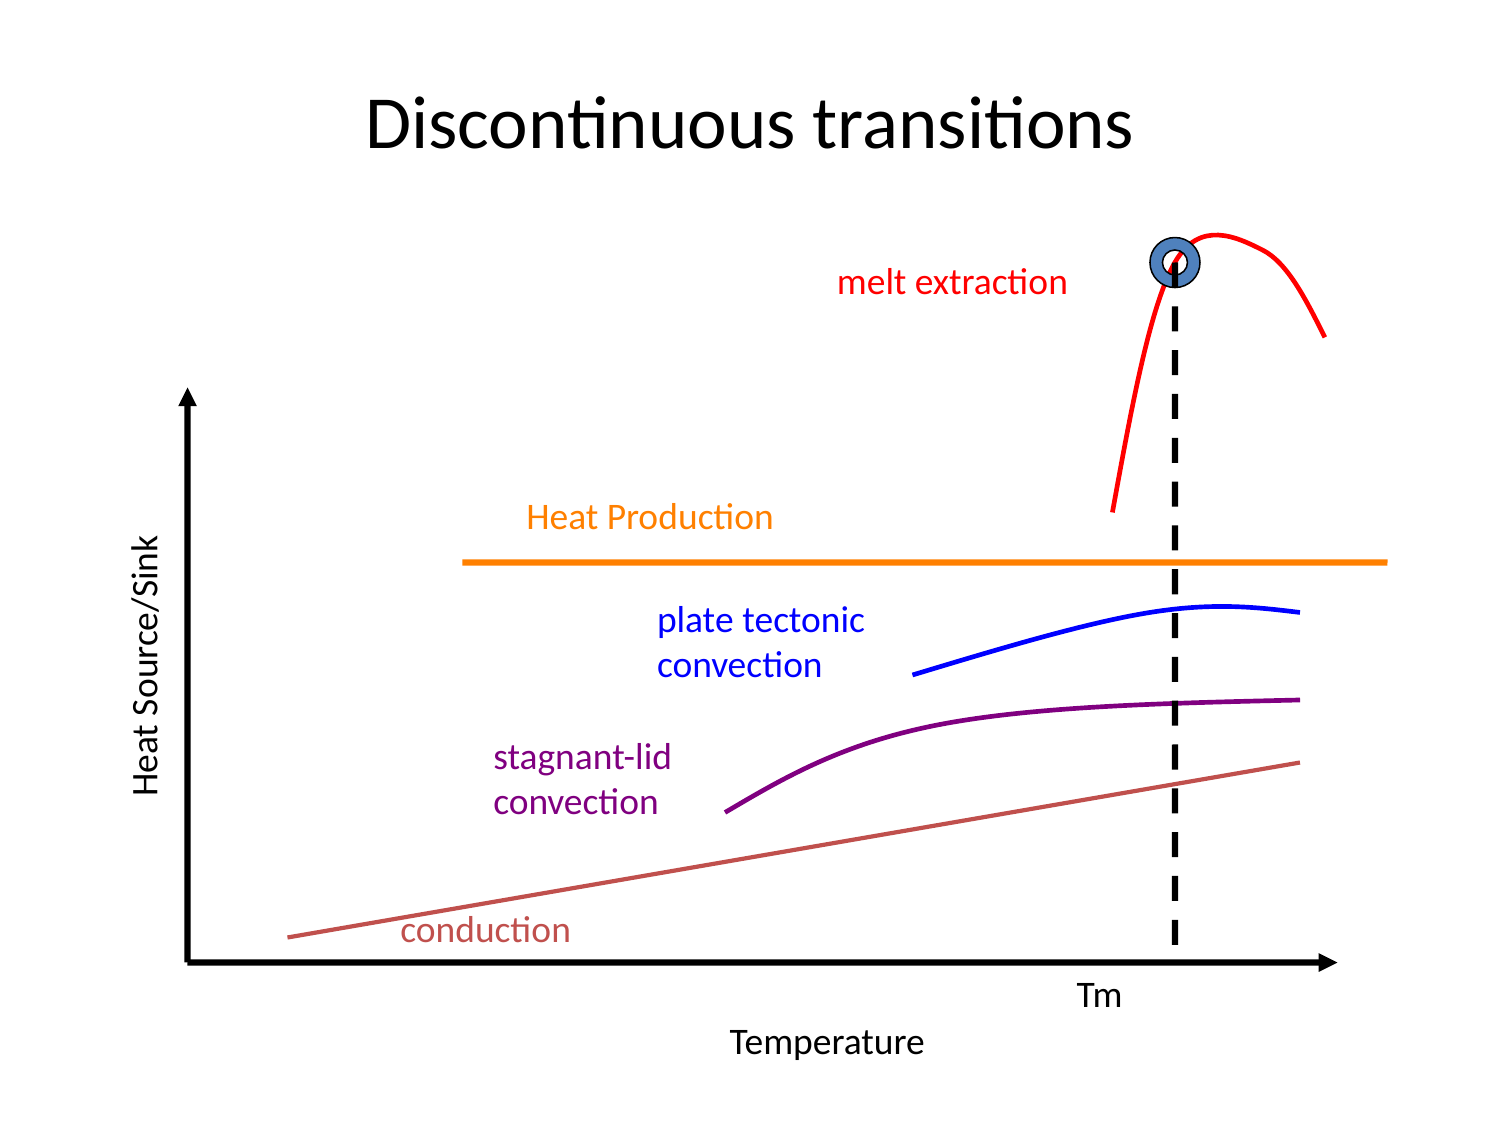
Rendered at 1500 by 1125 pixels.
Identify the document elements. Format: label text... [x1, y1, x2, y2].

text_box [181, 387, 194, 963]
text_box Tm [1061, 962, 1138, 1023]
text_box [1149, 237, 1201, 288]
text_box [912, 606, 1300, 676]
text_box [725, 699, 1301, 813]
text_box stagnant-lid convection [478, 724, 688, 830]
text_box [1138, 956, 1338, 969]
text_box [1112, 235, 1325, 513]
text_box plate tectonic convection [642, 587, 880, 693]
text_box Heat Source/Sink [112, 520, 173, 812]
title Discontinuous transitions [112, 24, 1388, 213]
text_box Heat Production [511, 484, 790, 545]
text_box conduction [385, 897, 587, 958]
text_box melt extraction [822, 249, 1084, 310]
text_box Temperature [714, 1009, 940, 1070]
